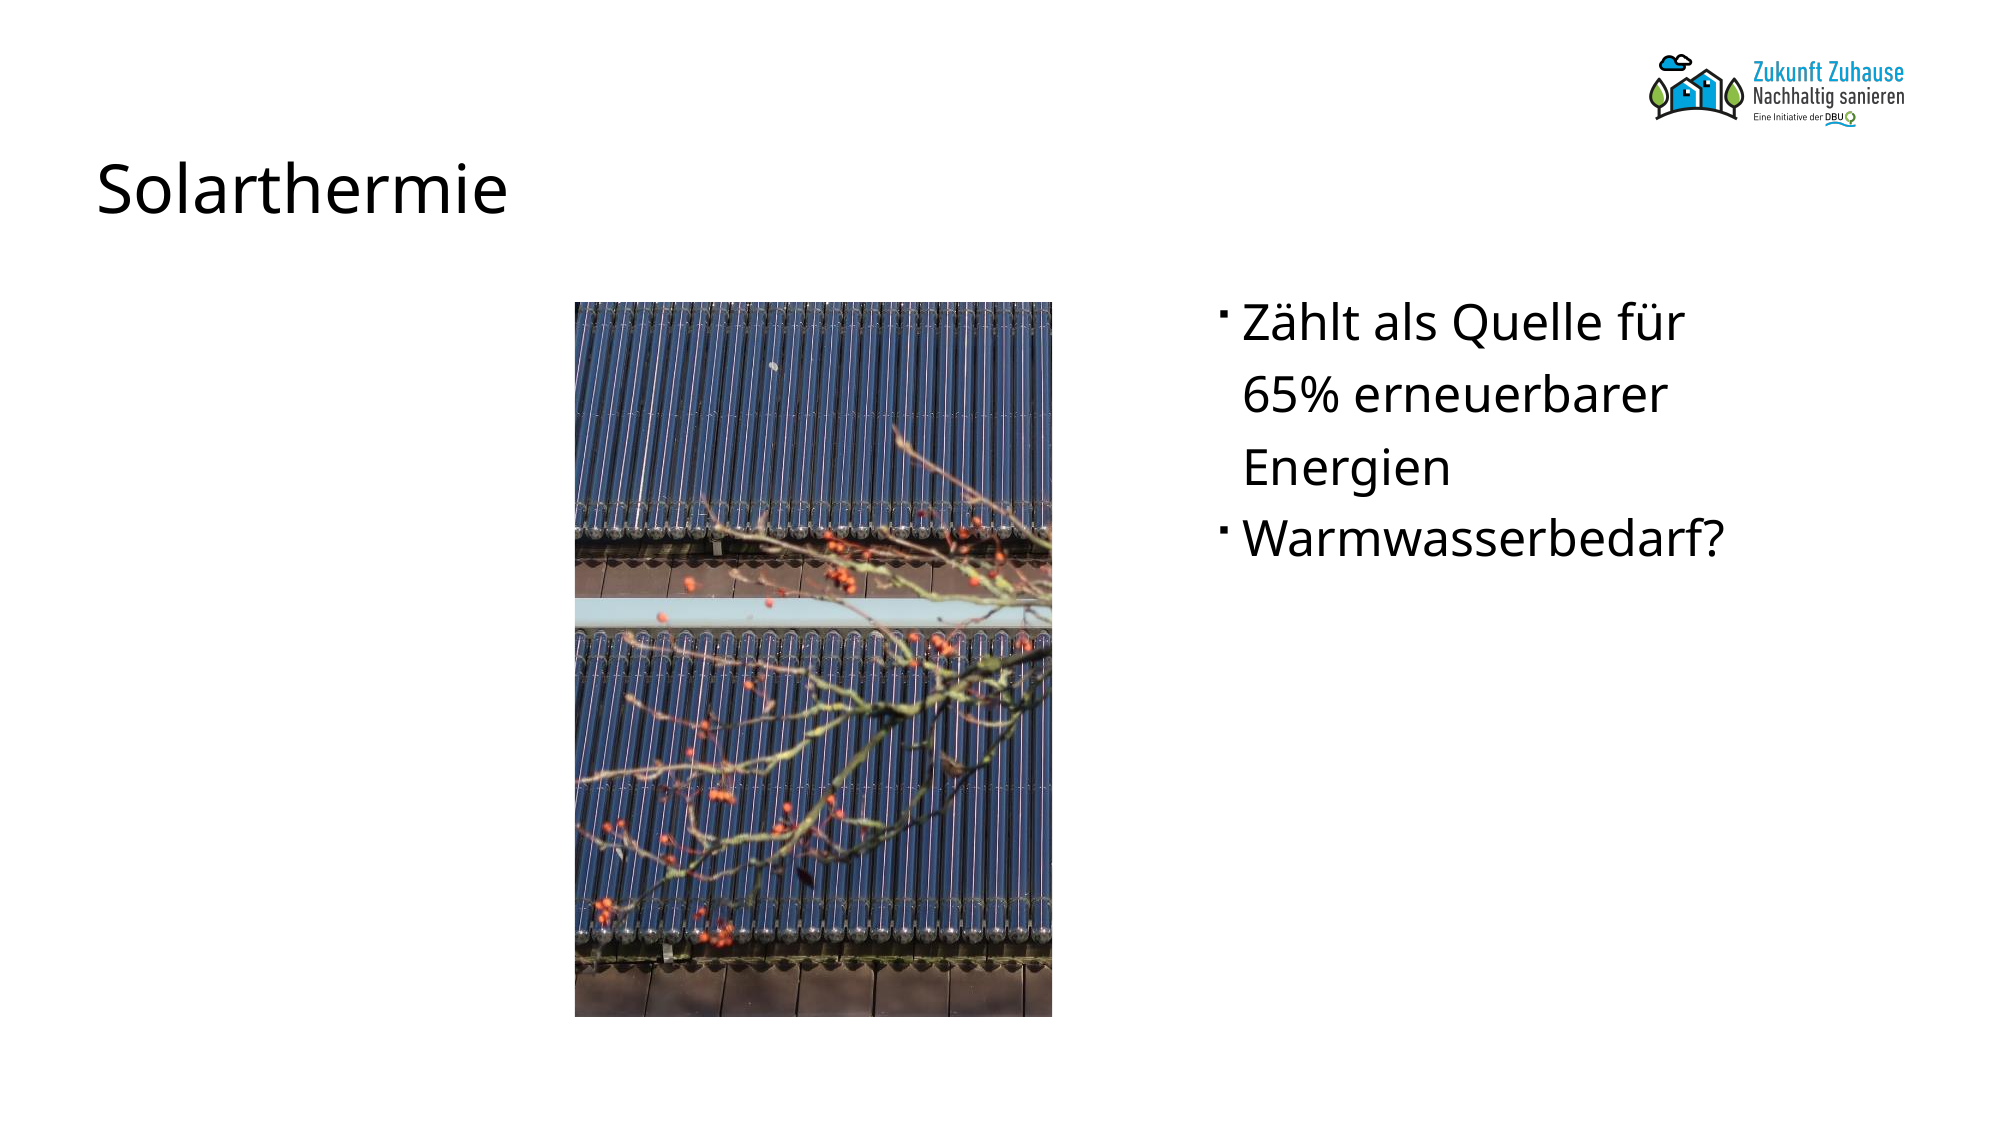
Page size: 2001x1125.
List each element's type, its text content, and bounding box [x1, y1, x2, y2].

picture [1649, 54, 1904, 127]
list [574, 302, 1053, 1017]
title Solarthermie [96, 154, 1904, 303]
text_box Zählt als Quelle für 65% erneuerbarer Energien Warmwasserbedarf? [1212, 278, 1774, 970]
